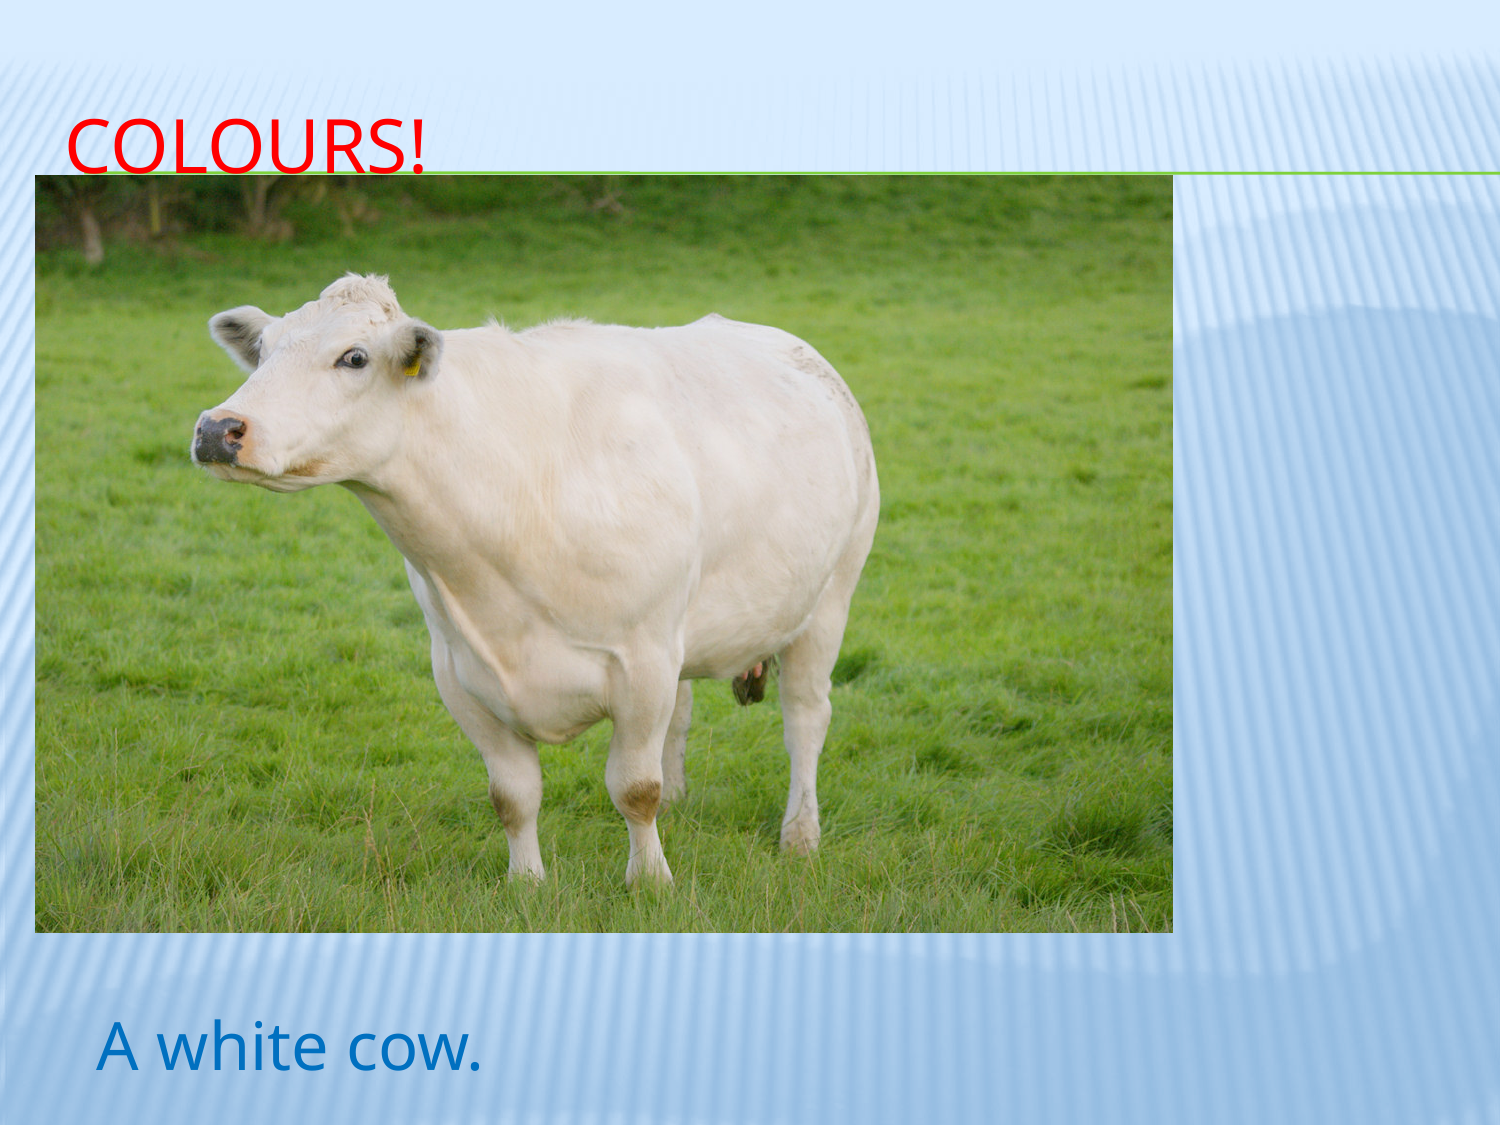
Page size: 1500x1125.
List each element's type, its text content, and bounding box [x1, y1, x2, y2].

text_box A white cow. [81, 996, 680, 1091]
picture [34, 175, 1173, 933]
title COLOURS! [50, 75, 1475, 213]
